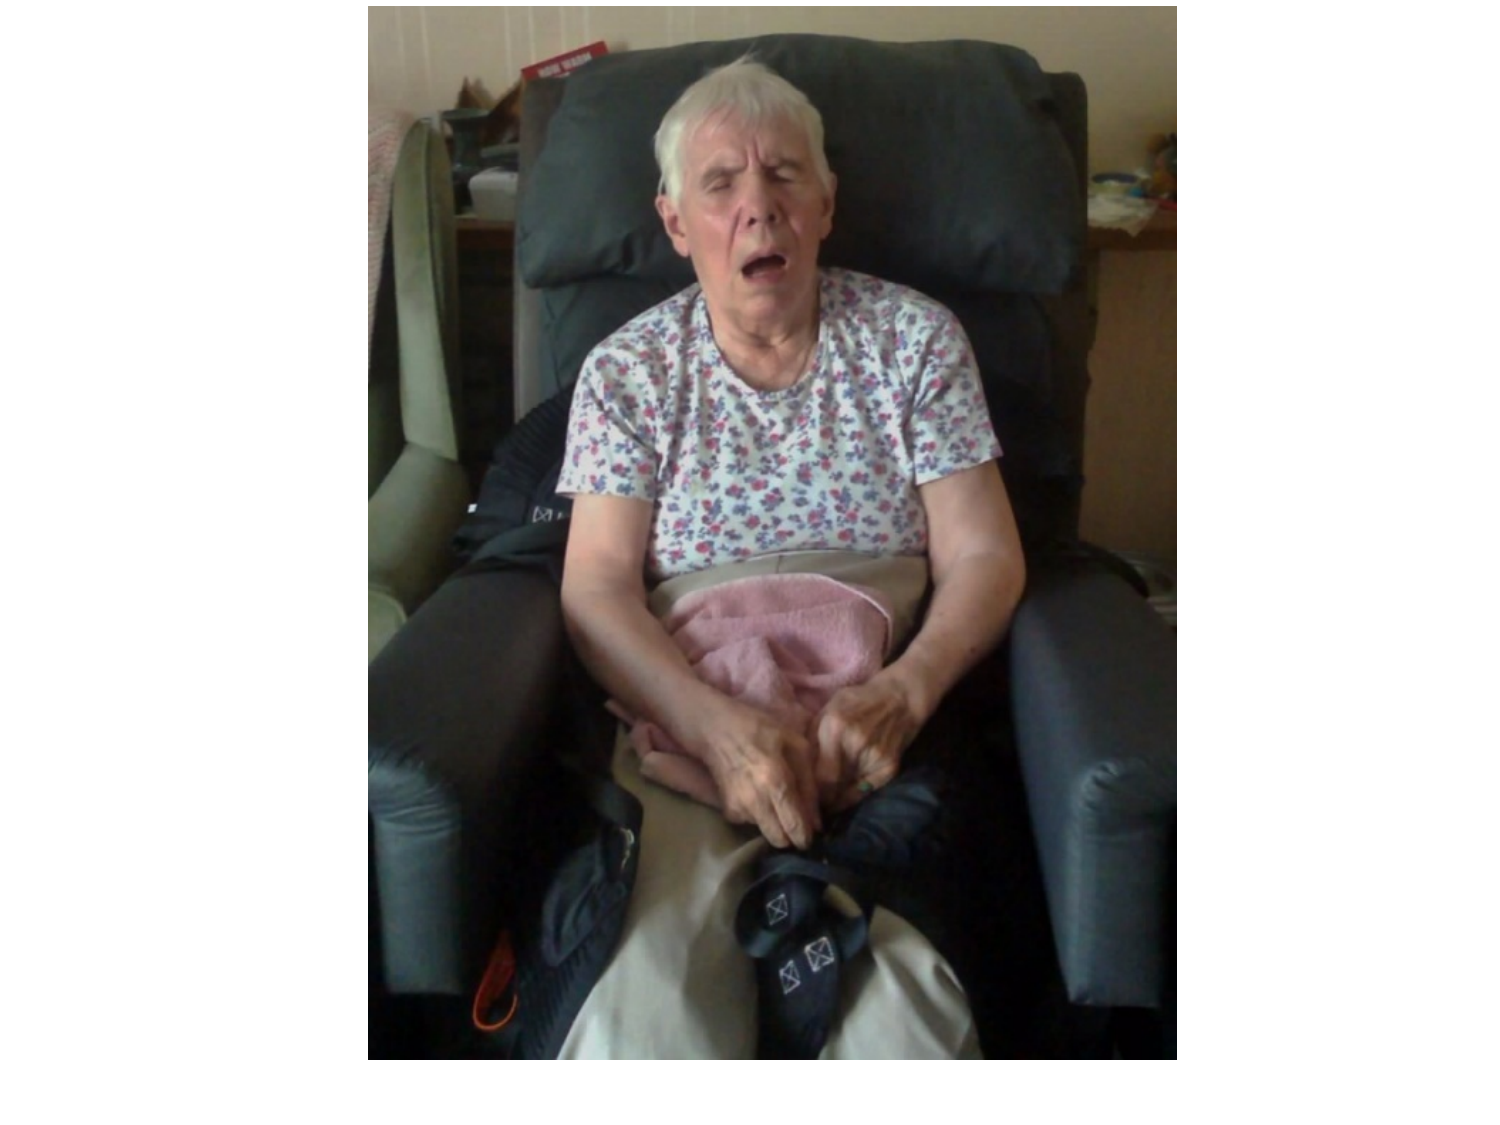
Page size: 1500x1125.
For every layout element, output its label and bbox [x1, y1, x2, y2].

picture [368, 5, 1177, 1061]
